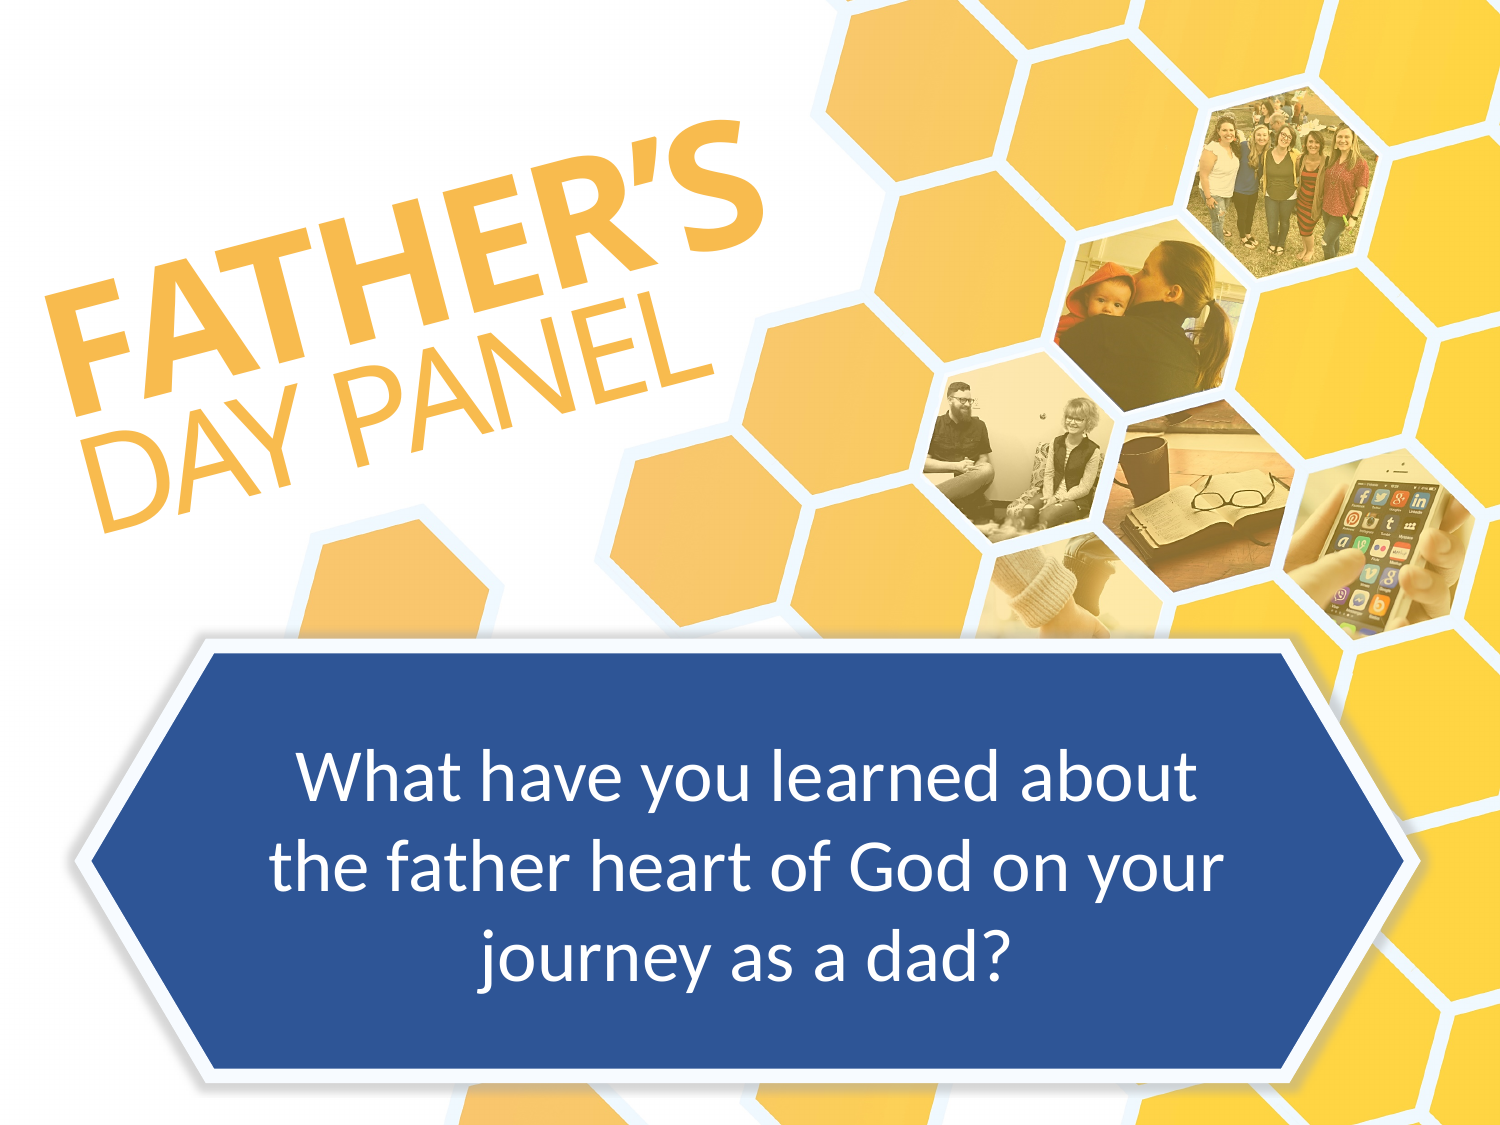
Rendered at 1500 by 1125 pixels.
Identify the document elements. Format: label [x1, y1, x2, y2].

list [0, 0, 1500, 1125]
